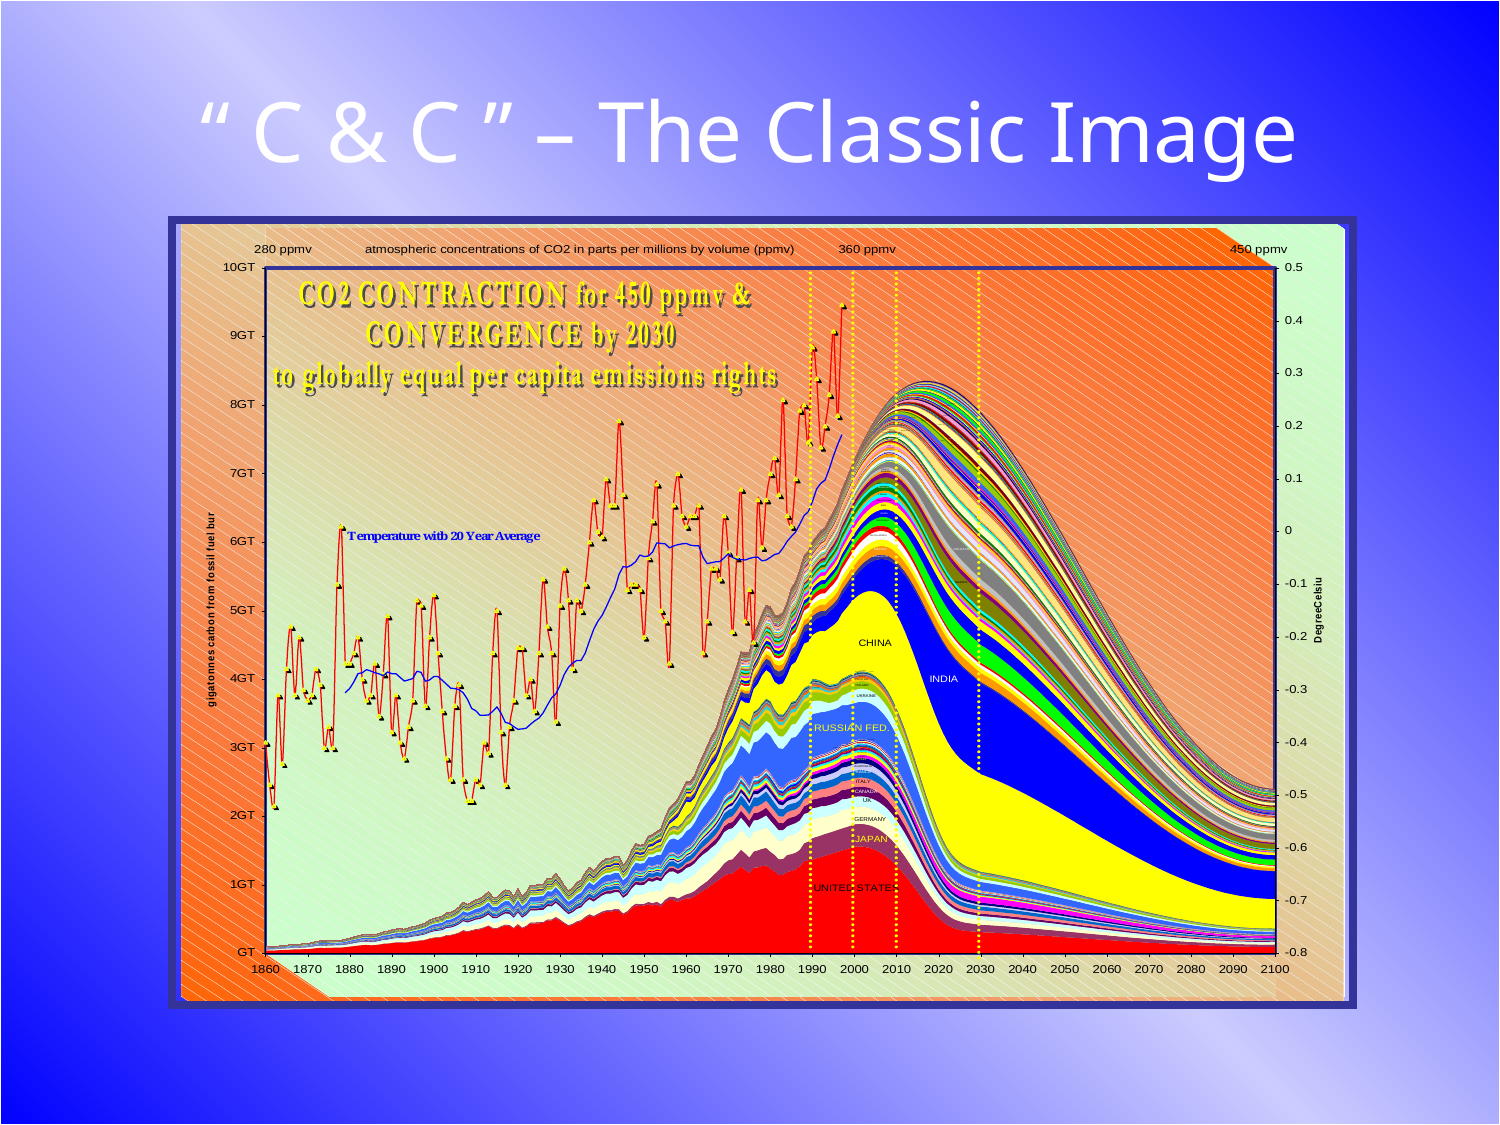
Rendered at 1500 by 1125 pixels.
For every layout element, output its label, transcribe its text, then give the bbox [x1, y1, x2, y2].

text_box [0, 0, 1500, 1125]
picture [175, 223, 1350, 1001]
title “ C & C ” – The Classic Image [112, 71, 1388, 203]
